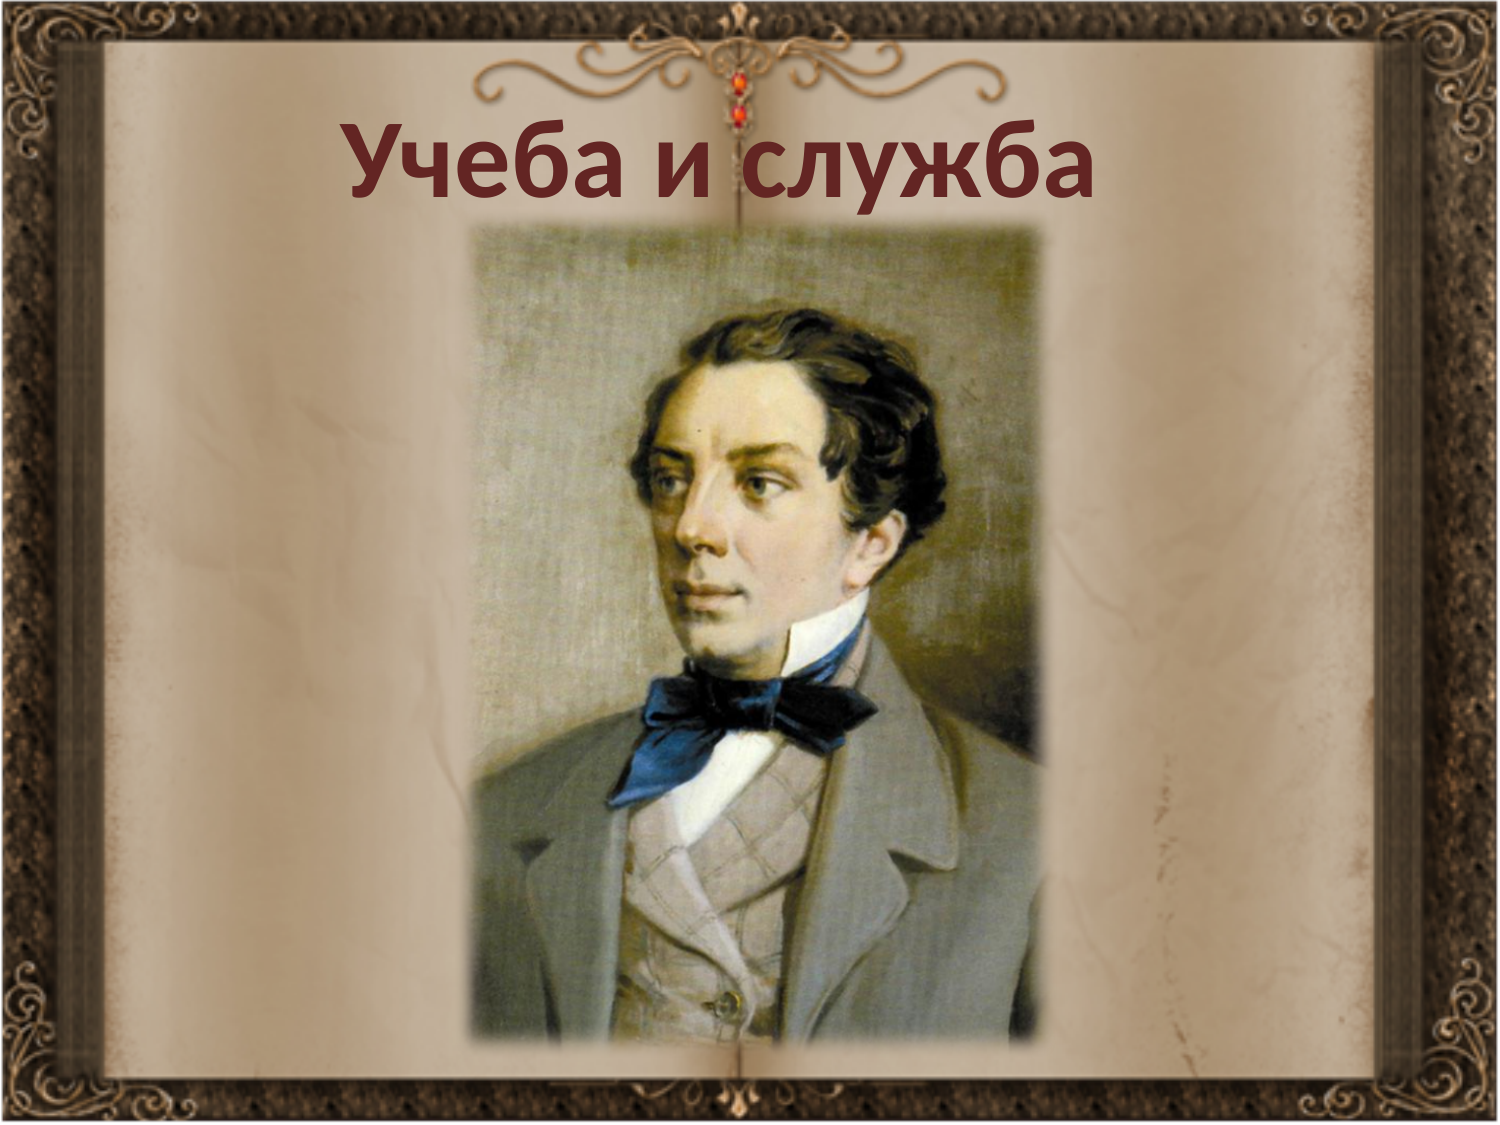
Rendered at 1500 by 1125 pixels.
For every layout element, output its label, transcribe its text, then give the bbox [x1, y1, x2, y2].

text_box Учеба и служба [100, 78, 1365, 228]
picture [0, 0, 1500, 1125]
